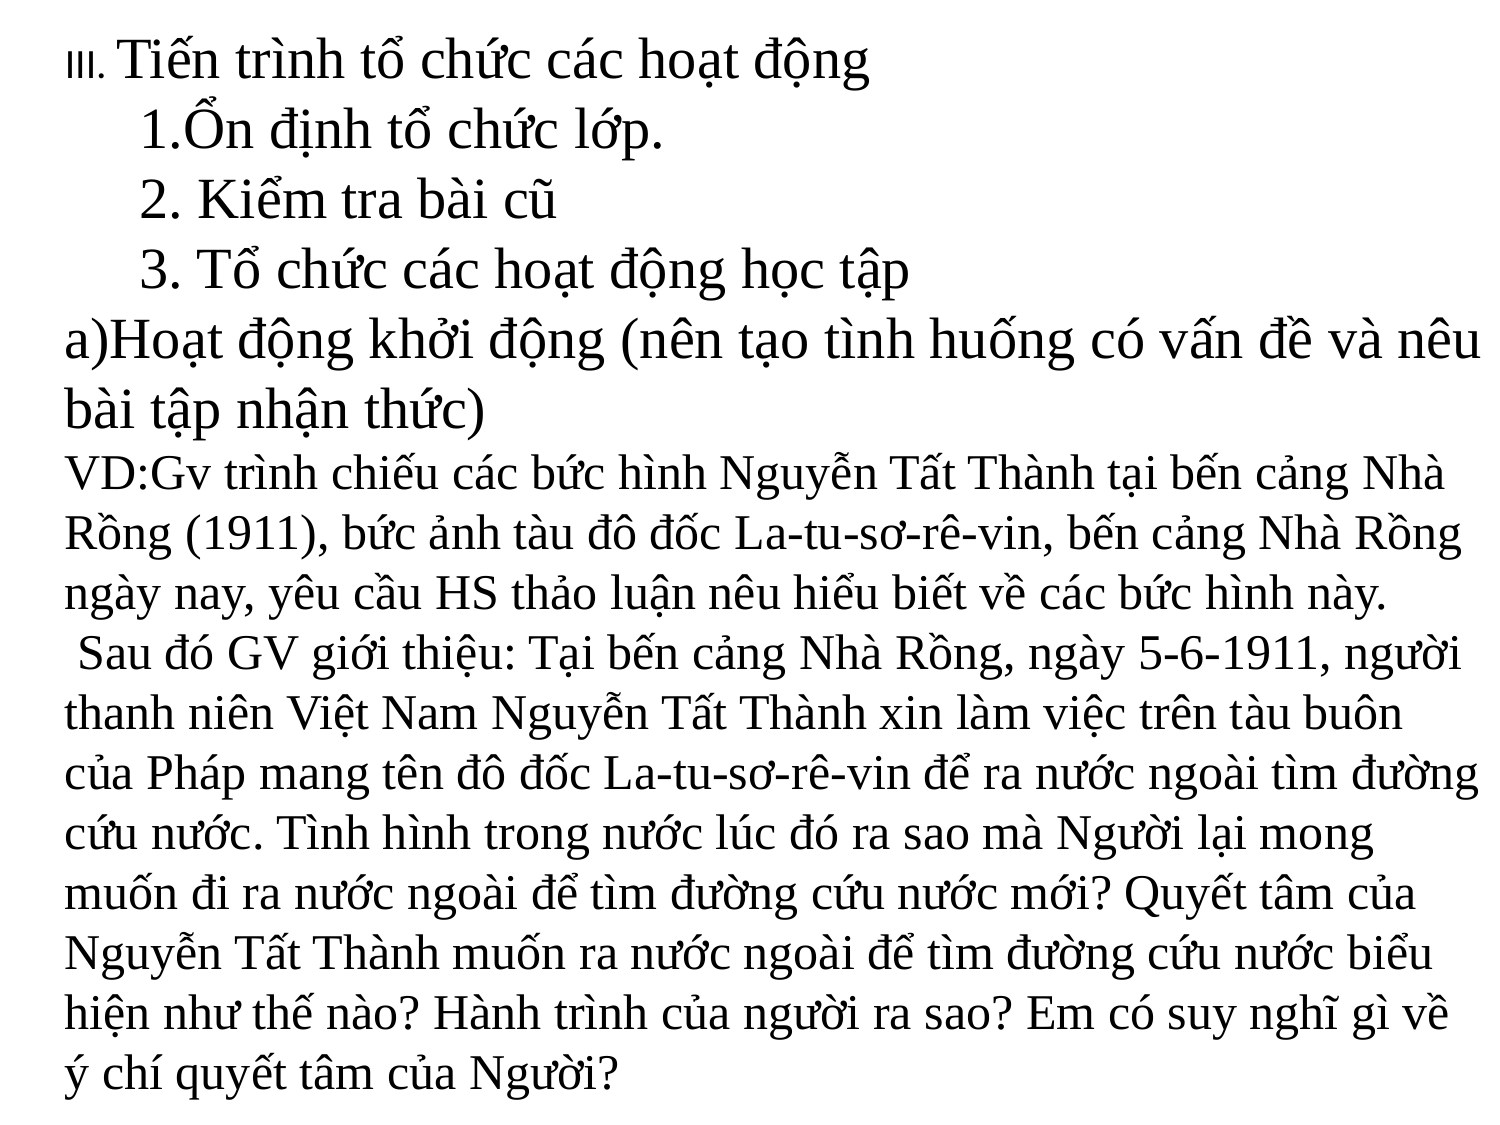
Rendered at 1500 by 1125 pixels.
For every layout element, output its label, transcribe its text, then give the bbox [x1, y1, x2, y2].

text_box III. Tiến trình tổ chức các hoạt động 1.Ổn định tổ chức lớp. 2. Kiểm tra bài cũ 3. Tổ chức các hoạt động học tập a)Hoạt động khởi động (nên tạo tình huống có vấn đề và nêu bài tập nhận thức) VD:Gv trình chiếu các bức hình Nguyễn Tất Thành tại bến cảng Nhà Rồng (1911), bức ảnh tàu đô đốc La-tu-sơ-rê-vin, bến cảng Nhà Rồng ngày nay, yêu cầu HS thảo luận nêu hiểu biết về các bức hình này. Sau đó GV giới thiệu: Tại bến cảng Nhà Rồng, ngày 5-6-1911, người thanh niên Việt Nam Nguyễn Tất Thành xin làm việc trên tàu buôn của Pháp mang tên đô đốc La-tu-sơ-rê-vin để ra nước ngoài tìm đường cứu nước. Tình hình trong nước lúc đó ra sao mà Người lại mong muốn đi ra nước ngoài để tìm đường cứu nước mới? Quyết tâm của Nguyễn Tất Thành muốn ra nước ngoài để tìm đường cứu nước biểu hiện như thế nào? Hành trình của người ra sao? Em có suy nghĩ gì về ý chí quyết tâm của Người? [50, 12, 1500, 1125]
